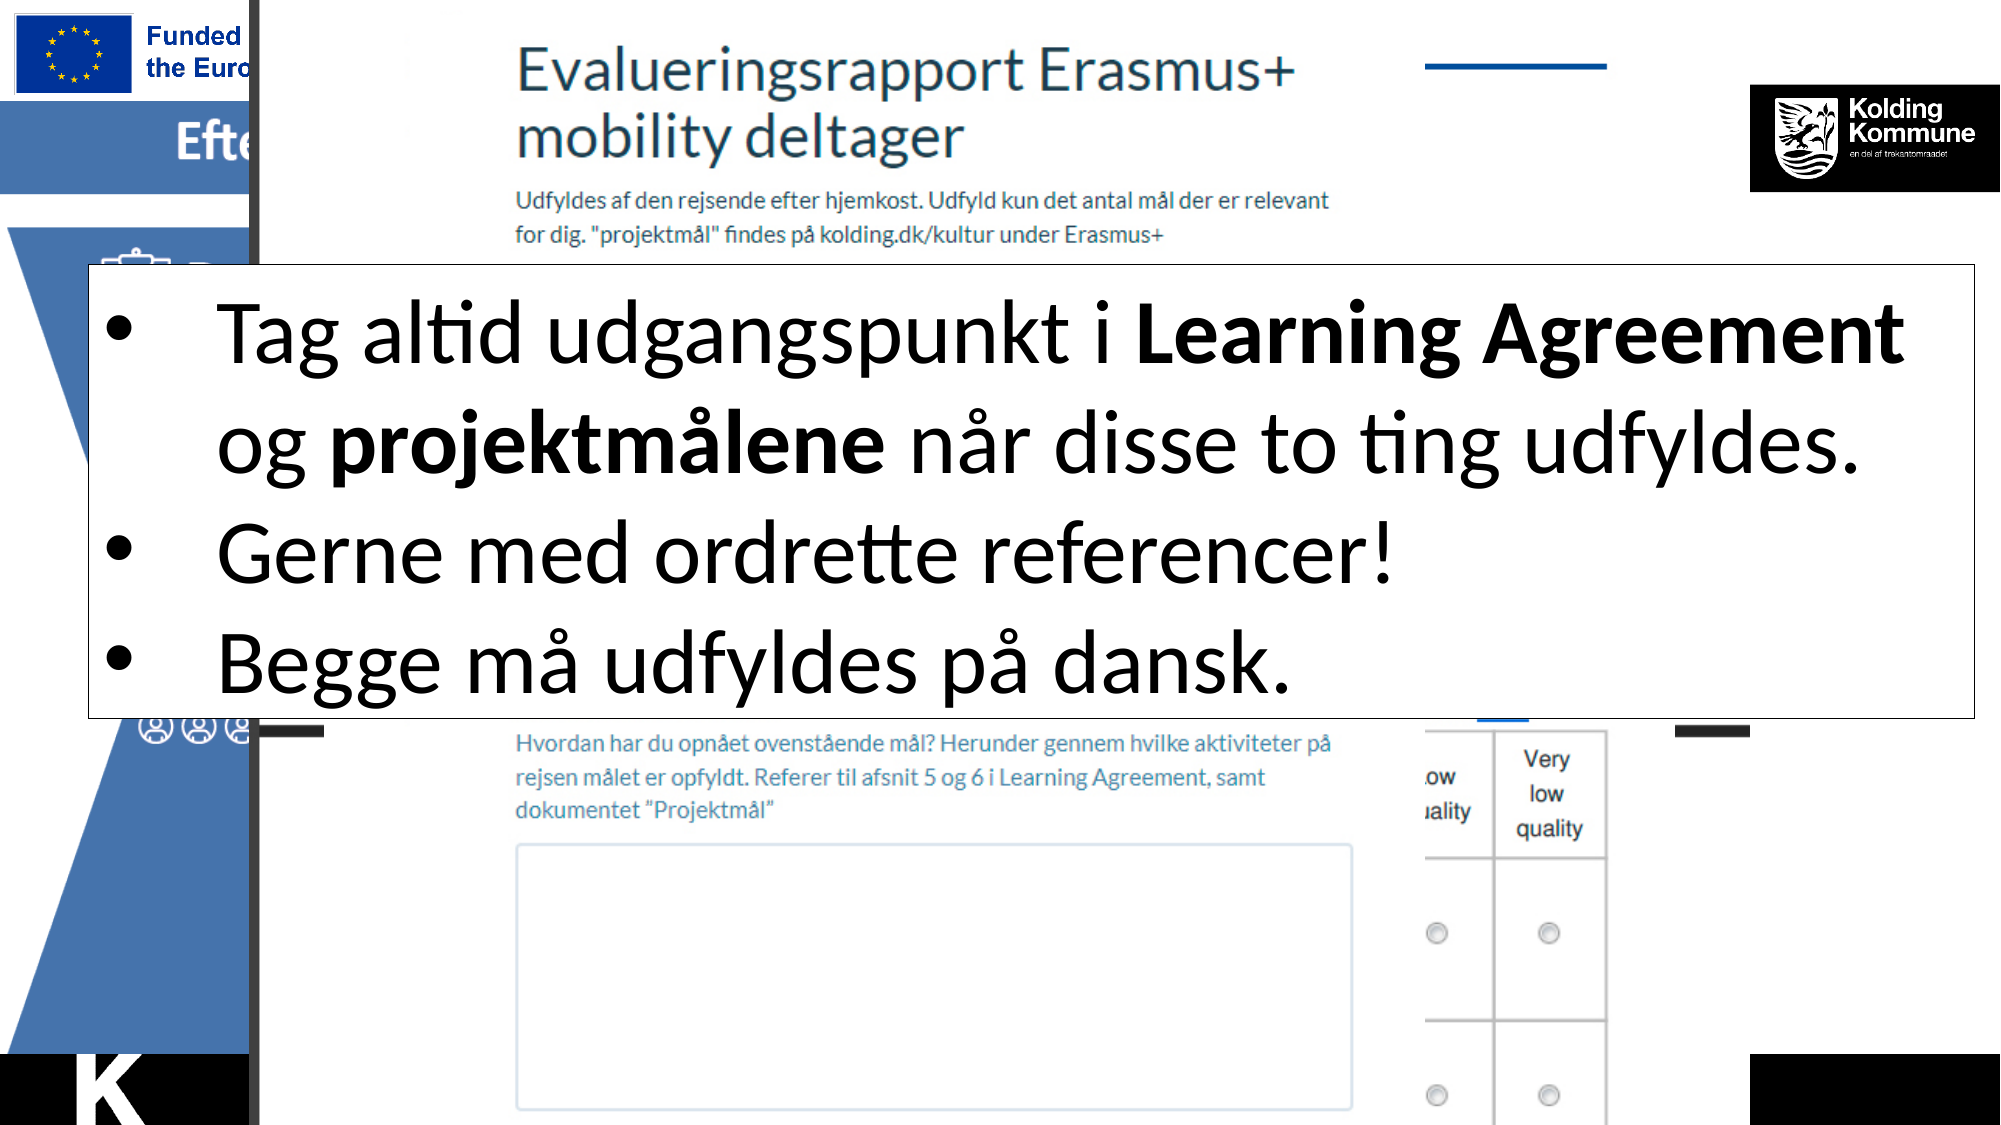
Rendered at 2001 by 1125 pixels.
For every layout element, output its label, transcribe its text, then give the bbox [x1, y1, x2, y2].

picture [1775, 98, 1975, 179]
picture [0, 0, 2000, 1125]
text_box Tag altid udgangspunkt i Learning Agreement og projektmålene når disse to ting udfyldes. Gerne med ordrette referencer! Begge må udfyldes på dansk. [1750, 264, 1975, 719]
text_box [1750, 83, 2000, 193]
